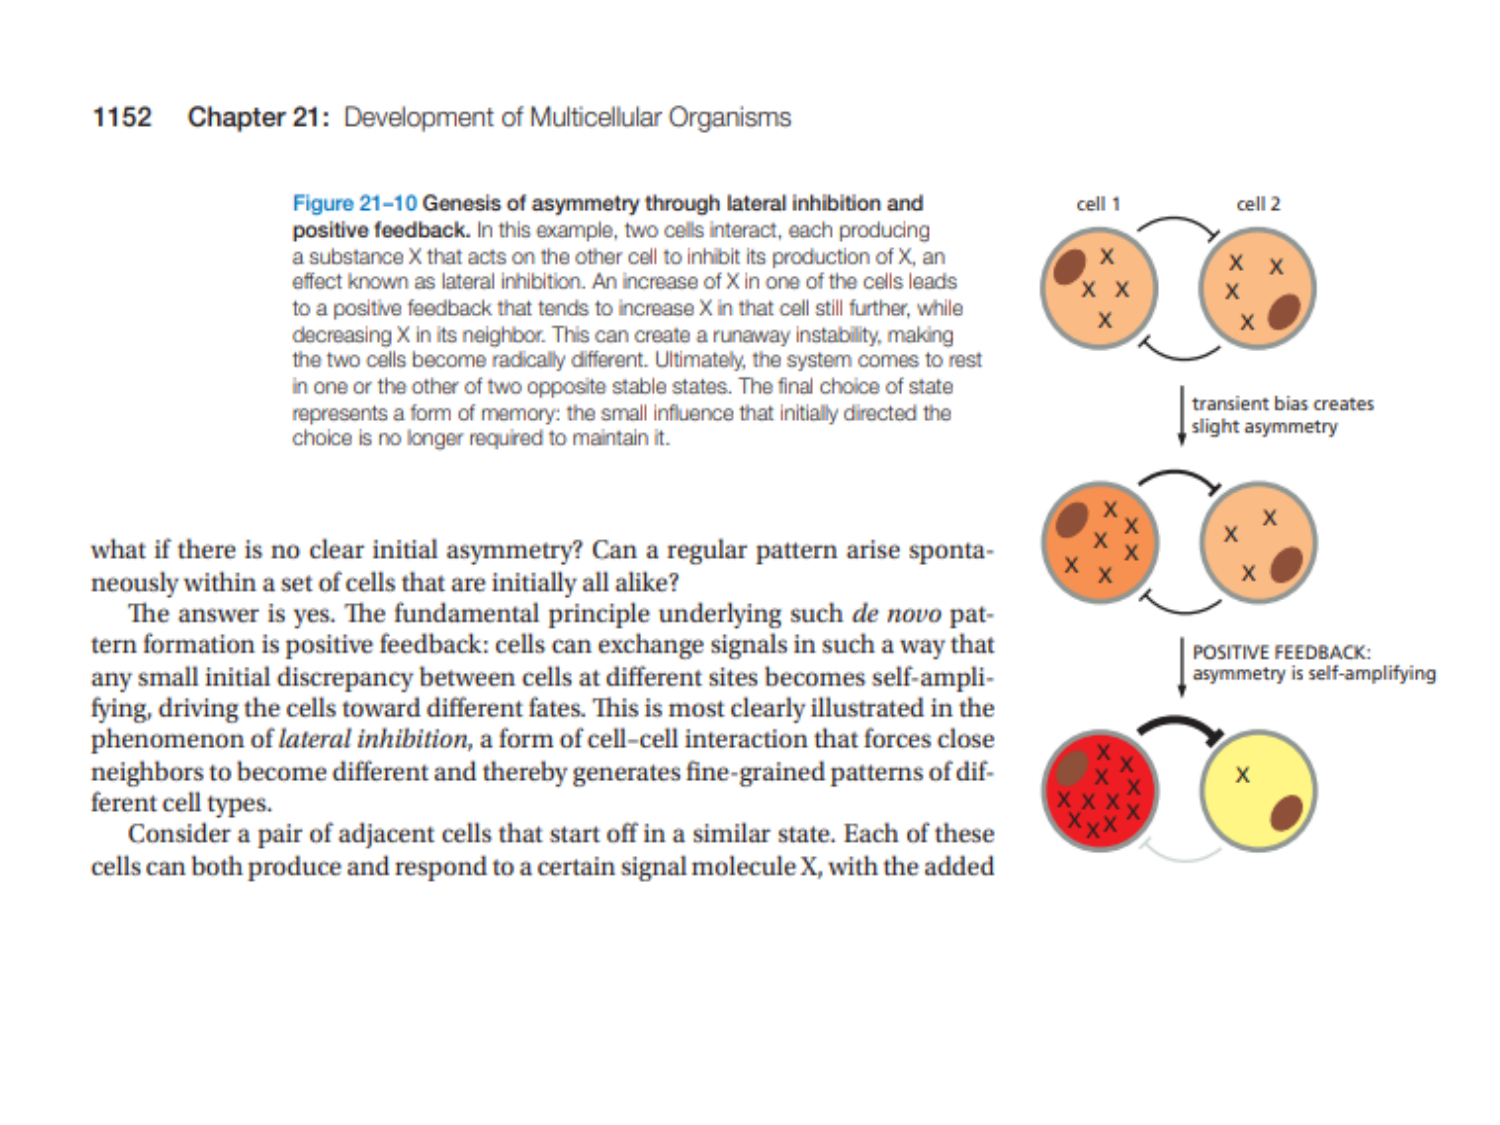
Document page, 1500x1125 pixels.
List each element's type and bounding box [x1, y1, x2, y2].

picture [64, 77, 1459, 882]
